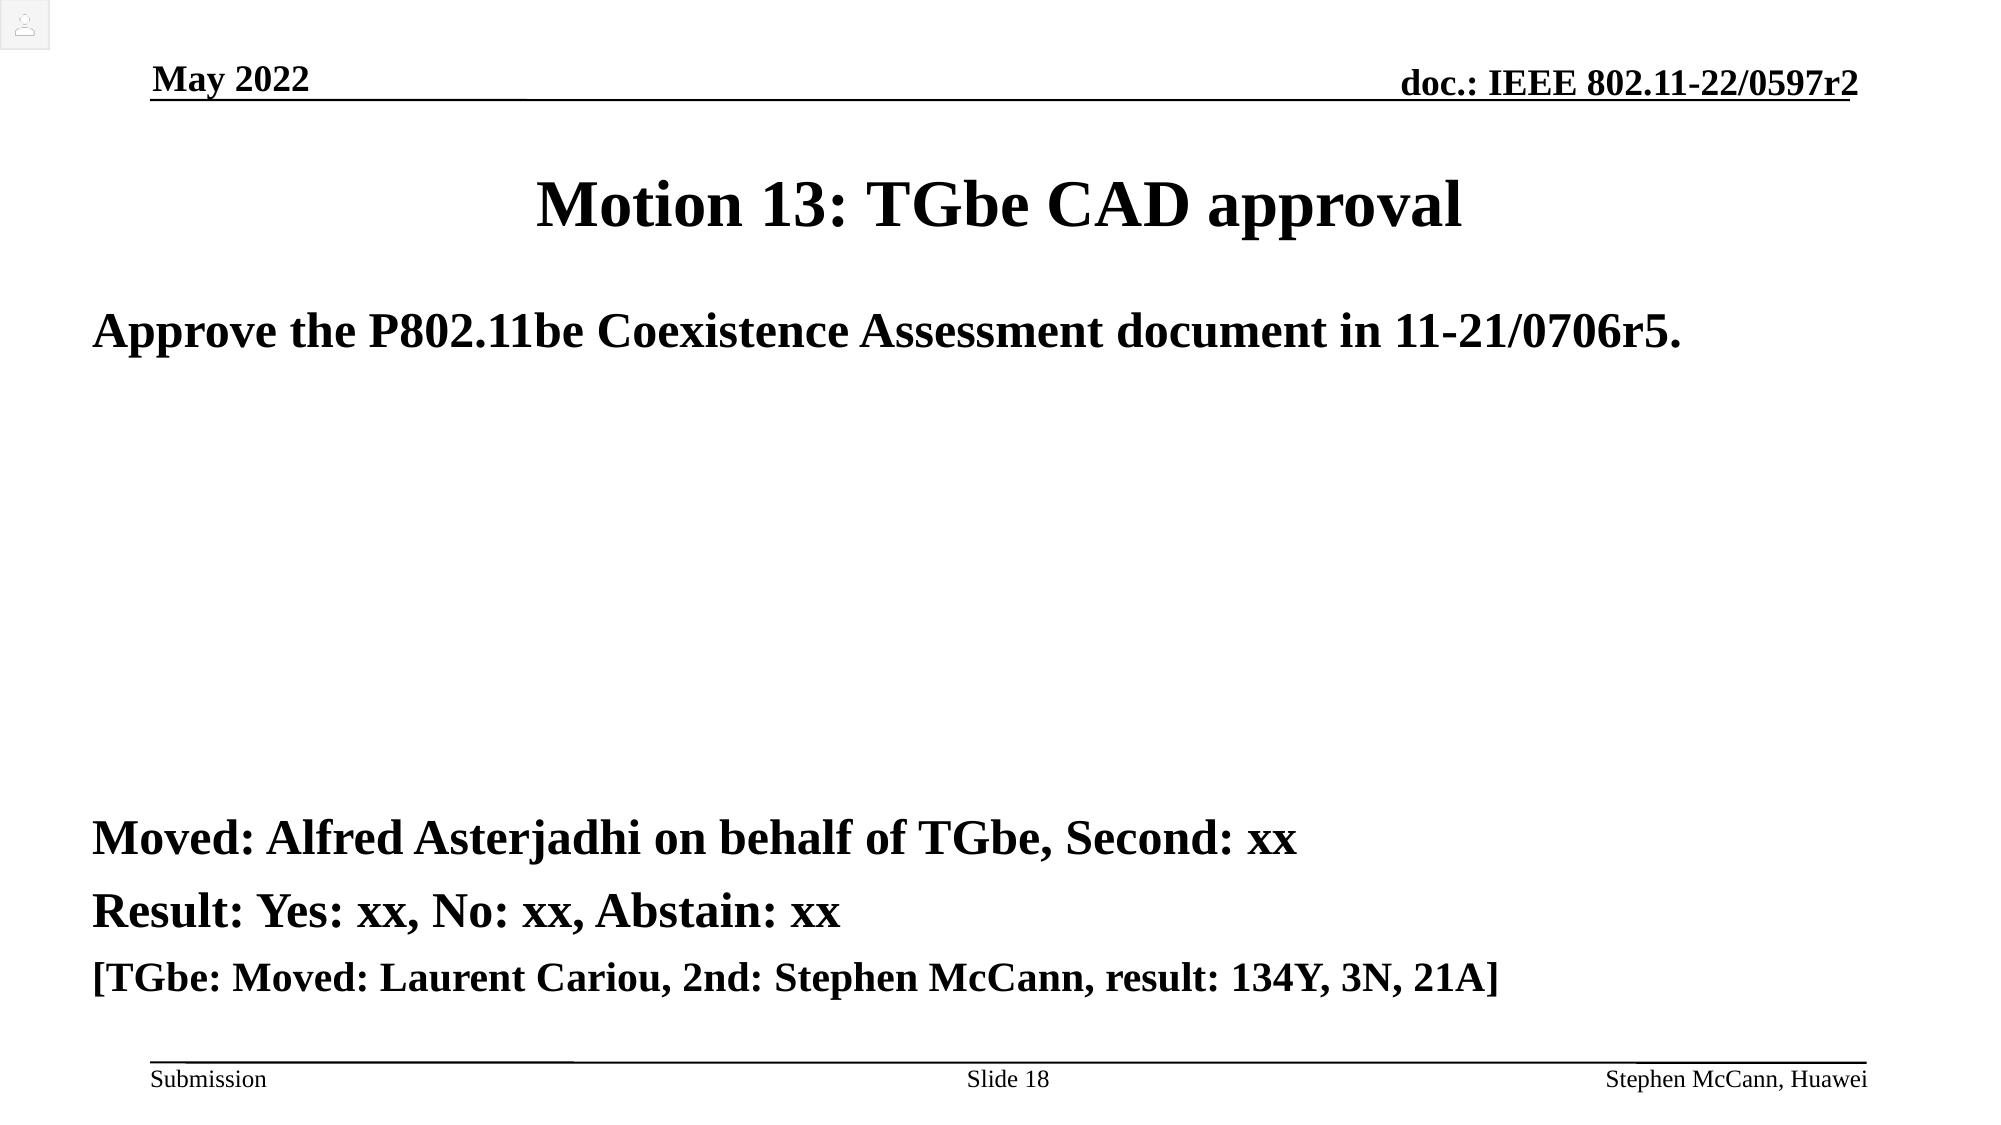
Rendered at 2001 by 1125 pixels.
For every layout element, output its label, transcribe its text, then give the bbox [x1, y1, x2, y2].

slide_number Slide 18 [950, 1061, 1067, 1123]
footer Stephen McCann, Huawei [1171, 1061, 1869, 1093]
picture [0, 0, 51, 51]
list Approve the P802.11be Coexistence Assessment document in 11-21/0706r5. Moved: Alfred Asterjadhi on behalf of TGbe, Second: xx Result: Yes: xx, No: xx, Abstain: xx [TGbe: Moved: Laurent Cariou, 2nd: Stephen McCann, result: 134Y, 3N, 21A] [76, 289, 1940, 1063]
title Motion 13: TGbe CAD approval [149, 112, 1850, 288]
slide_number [152, 54, 563, 100]
